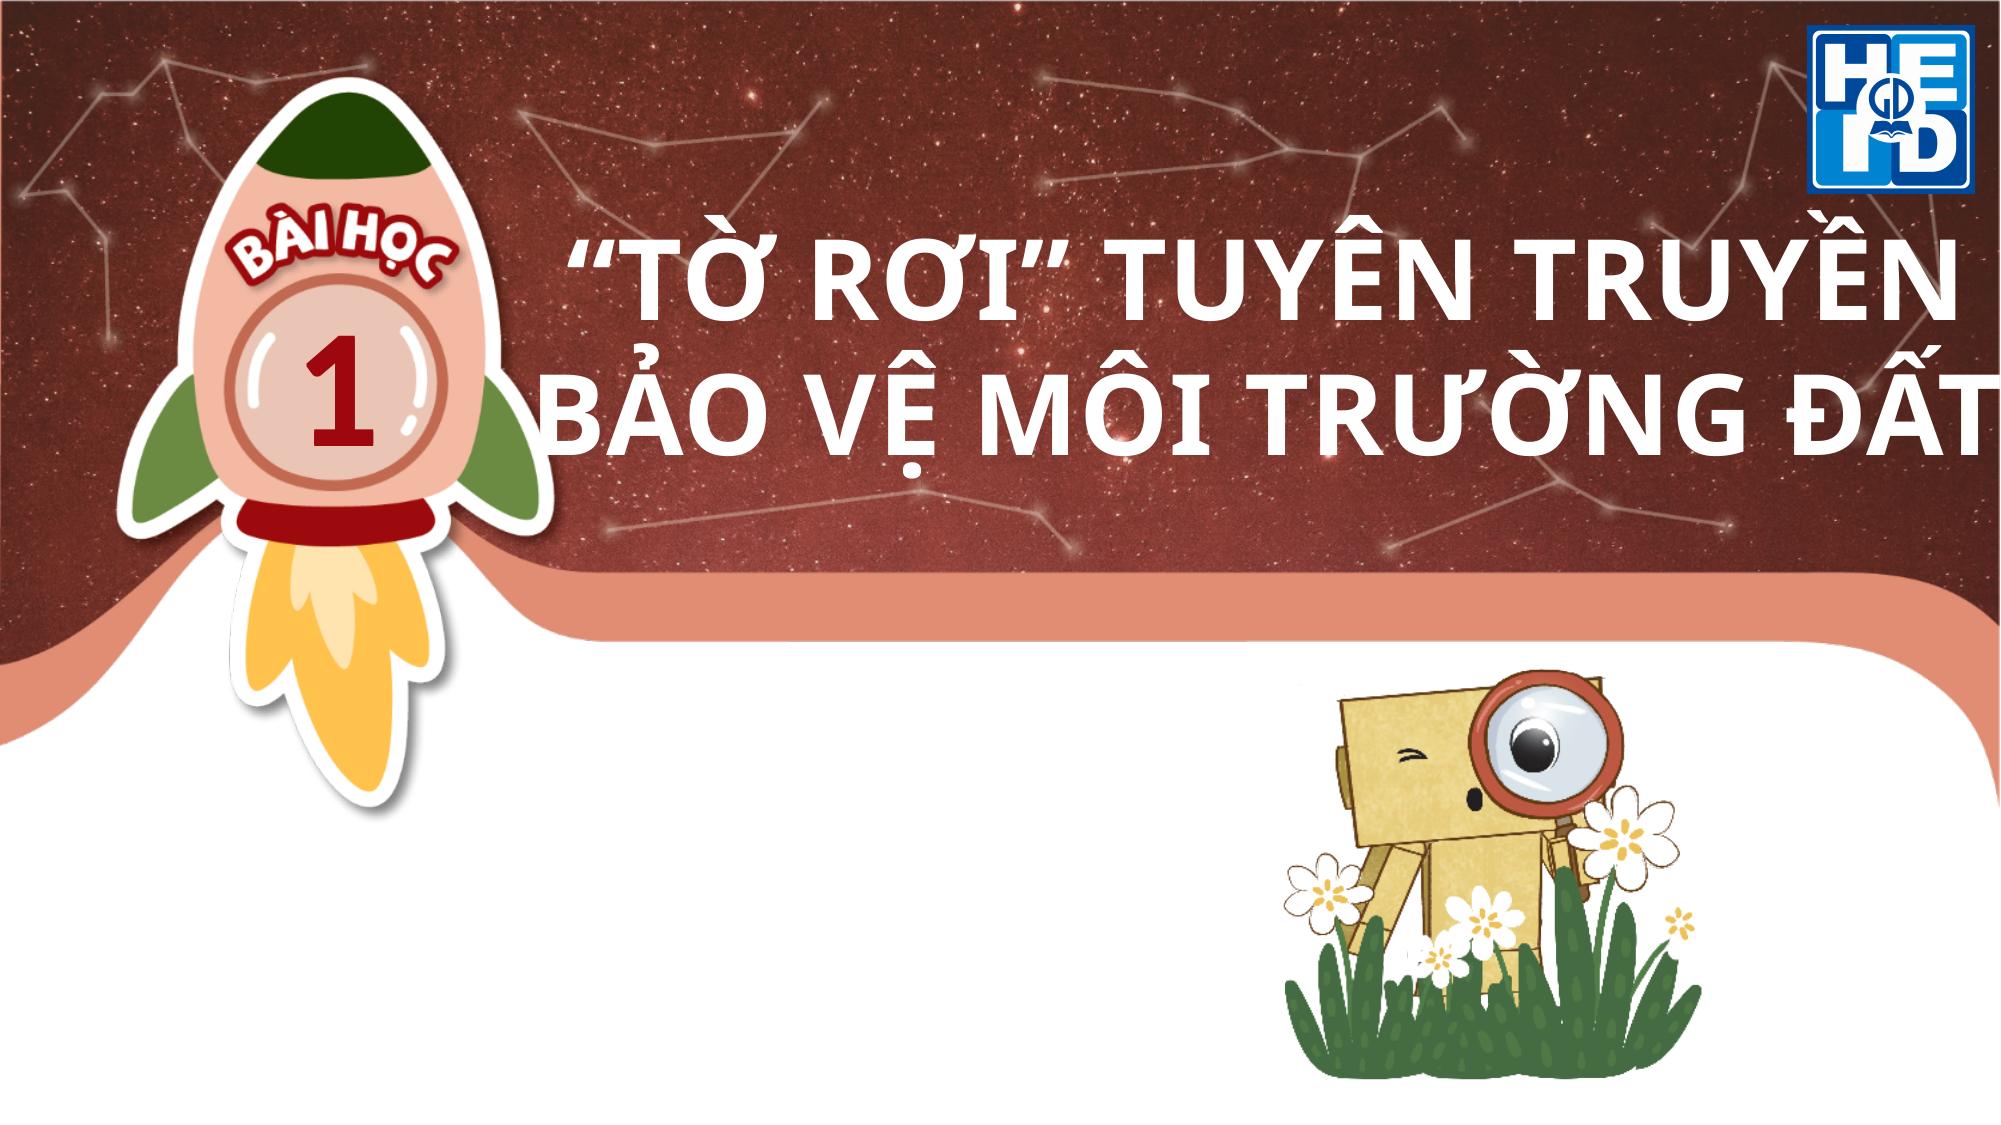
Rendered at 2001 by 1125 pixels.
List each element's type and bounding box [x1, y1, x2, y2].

text_box [228, 271, 448, 490]
picture [0, 0, 2000, 1109]
